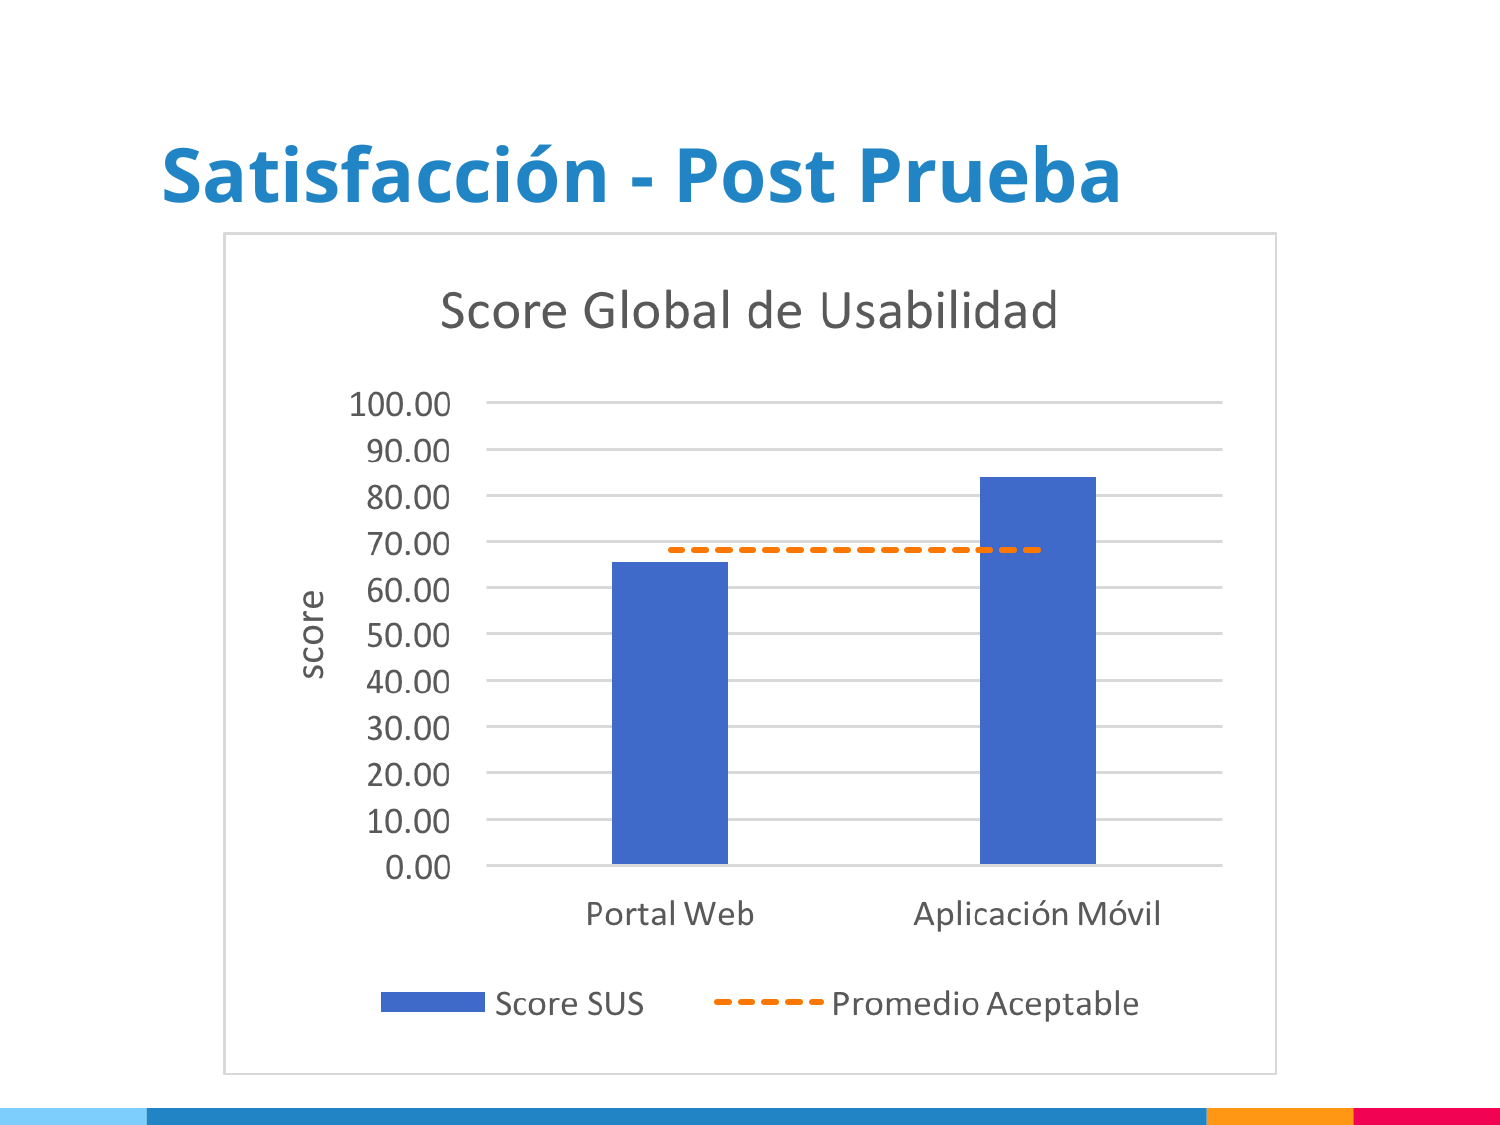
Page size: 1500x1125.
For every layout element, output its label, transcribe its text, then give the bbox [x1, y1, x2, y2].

title Satisfacción - Post Prueba [146, 45, 1207, 233]
picture [222, 232, 1277, 1076]
